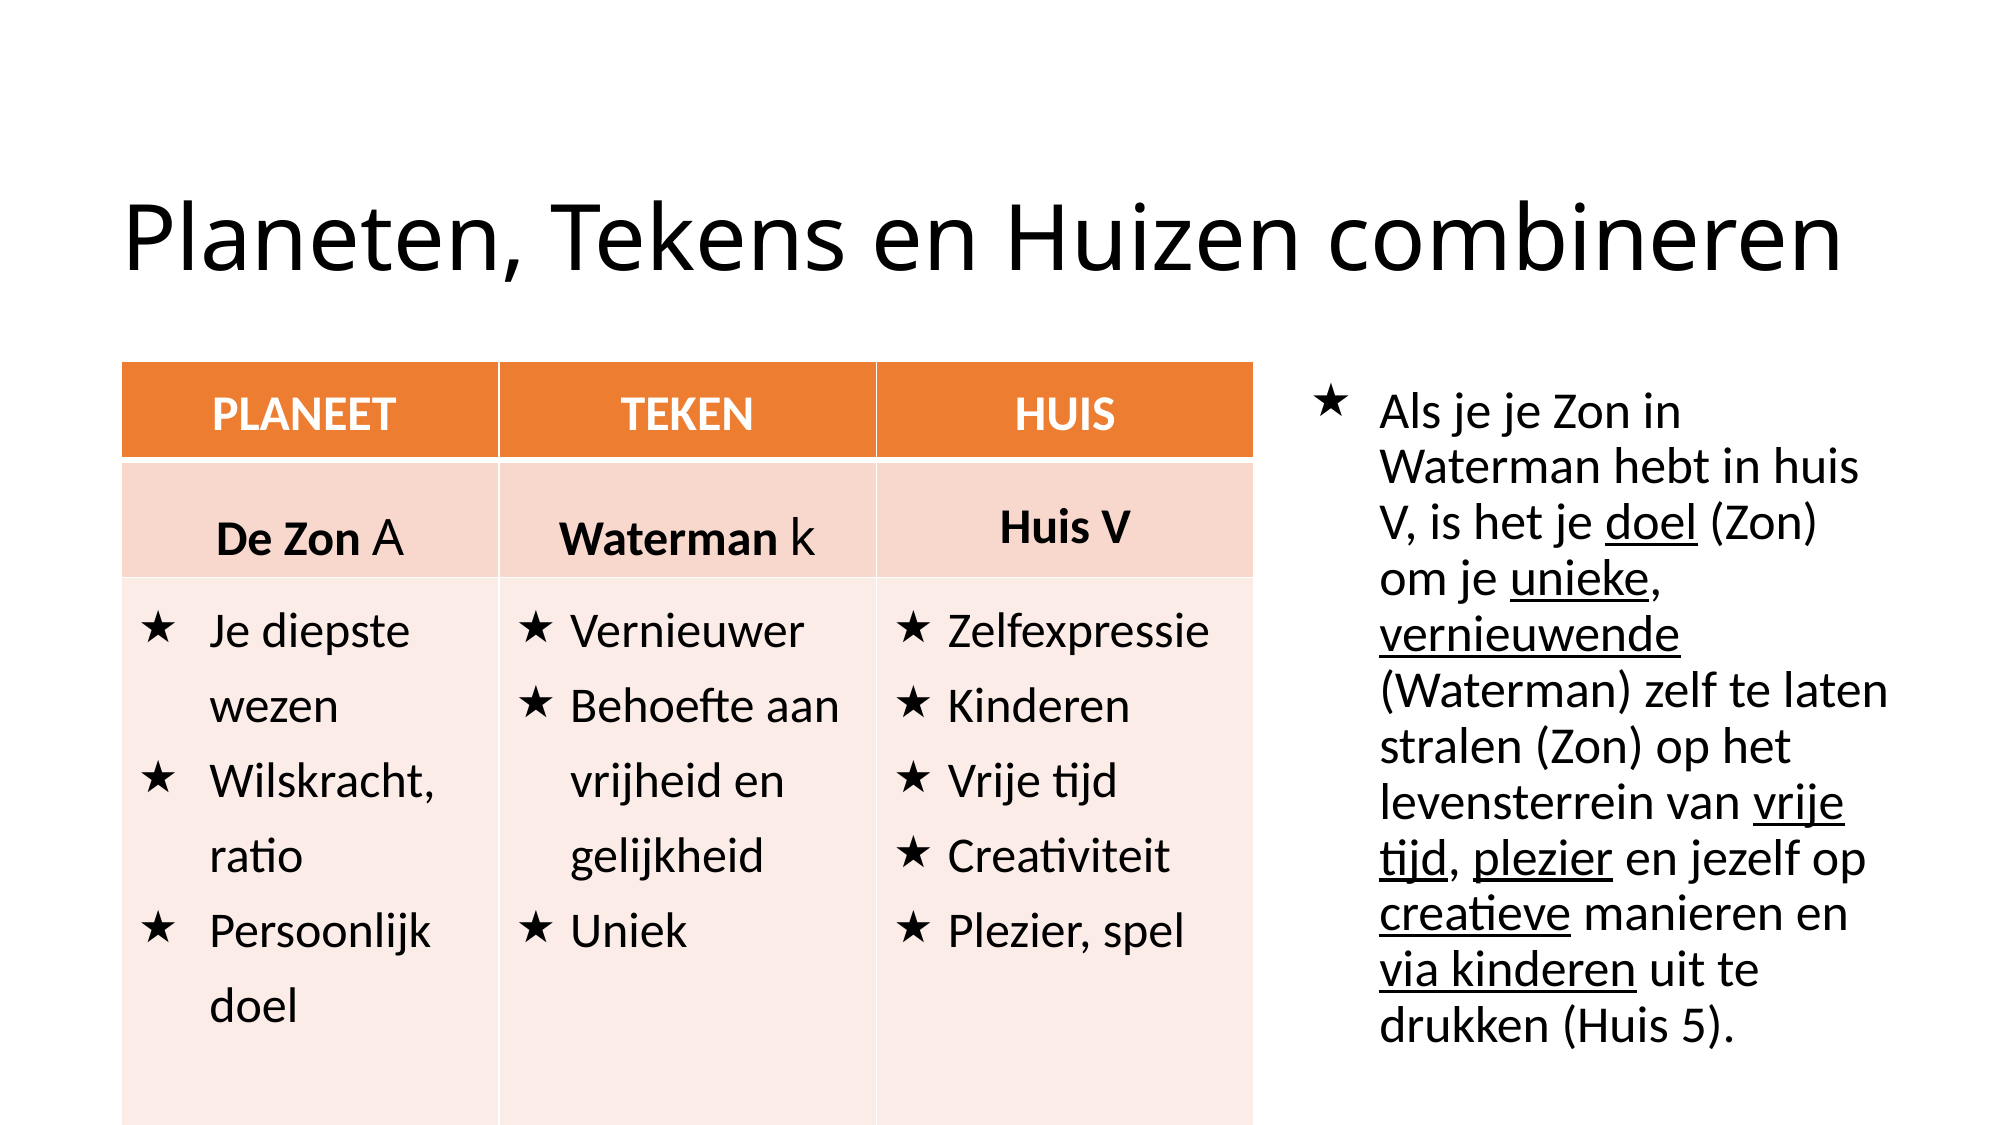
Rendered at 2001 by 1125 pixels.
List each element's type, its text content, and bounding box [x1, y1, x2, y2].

title Planeten, Tekens en Huizen combineren [106, 103, 1879, 379]
table_header HUIS [877, 362, 1253, 457]
table_cell De Zon A [122, 463, 498, 577]
table_cell Je diepste wezen Wilskracht, ratio Persoonlijk doel [122, 578, 498, 1125]
list Als je je Zon in Waterman hebt in huis V, is het je doel (Zon) om je unieke, vernieuwende (Waterman) zelf te laten stralen (Zon) op het levensterrein van vrije tijd, plezier en jezelf op creatieve manieren en via kinderen uit te drukken (Huis 5). [1293, 375, 1911, 1099]
table_header TEKEN [500, 362, 876, 457]
table_cell Zelfexpressie Kinderen Vrije tijd Creativiteit Plezier, spel [877, 578, 1253, 1125]
table_header PLANEET [122, 362, 498, 457]
table_cell Vernieuwer Behoefte aan vrijheid en gelijkheid Uniek [500, 578, 876, 1125]
table_cell Waterman k [500, 463, 876, 577]
table_cell Huis V [877, 463, 1253, 577]
